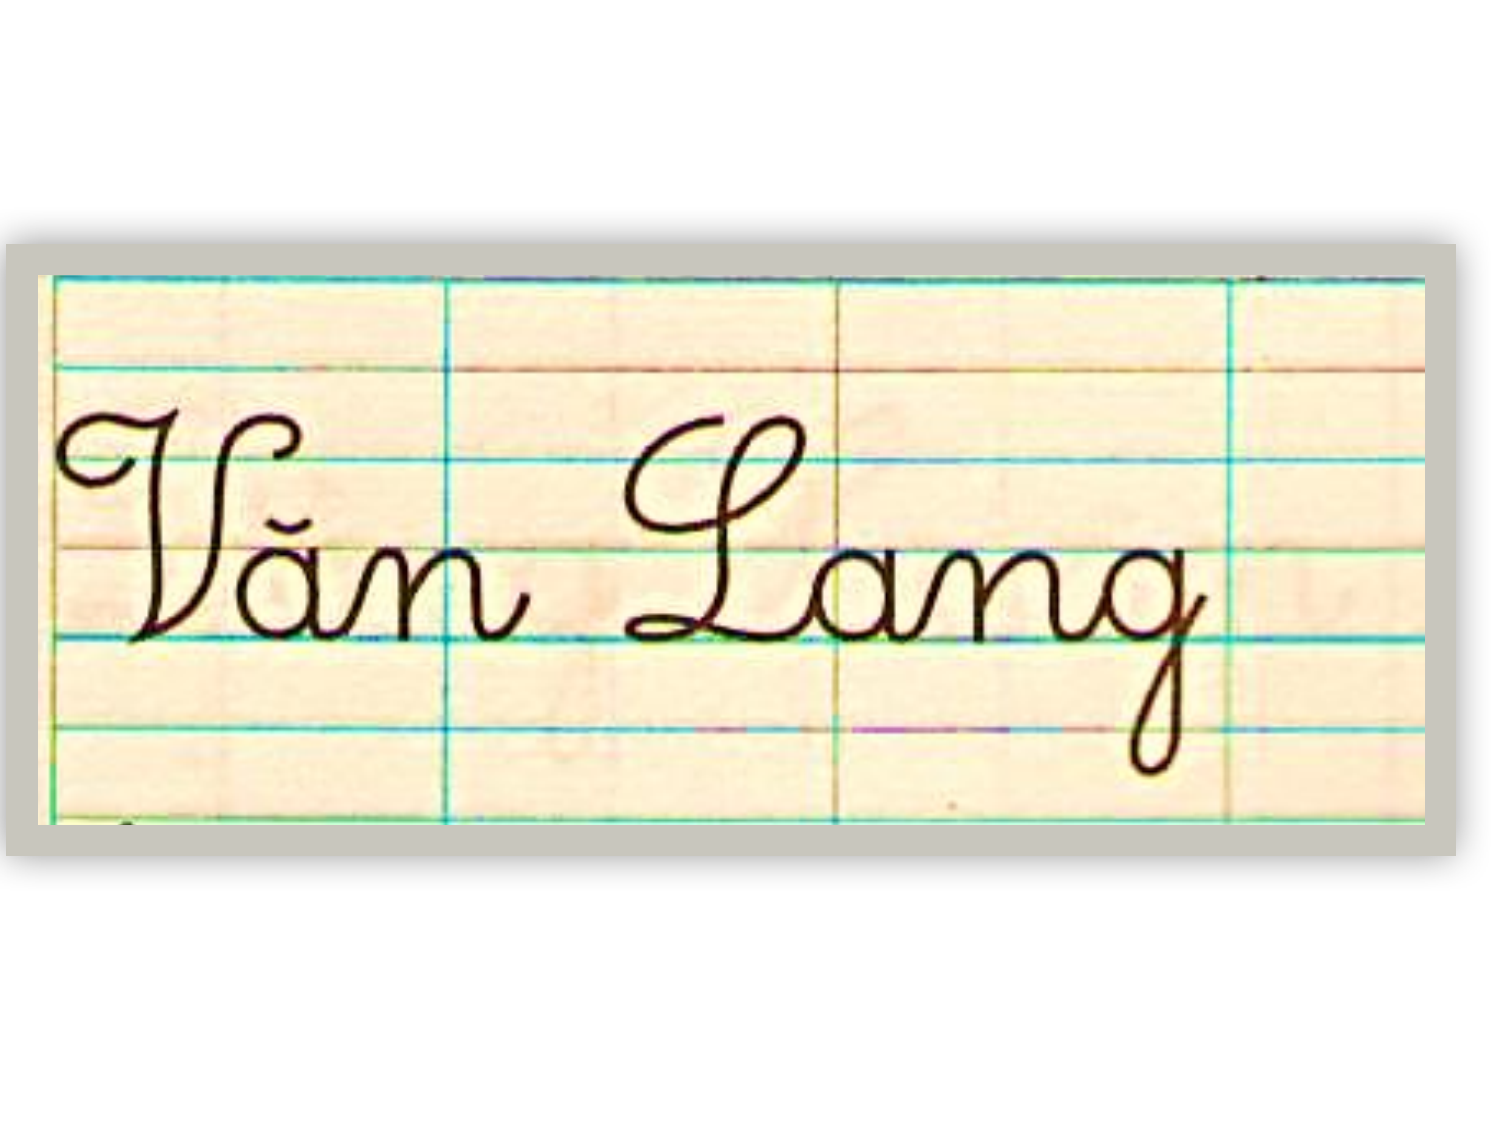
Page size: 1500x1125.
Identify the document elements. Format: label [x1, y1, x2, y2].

list [37, 274, 1426, 826]
